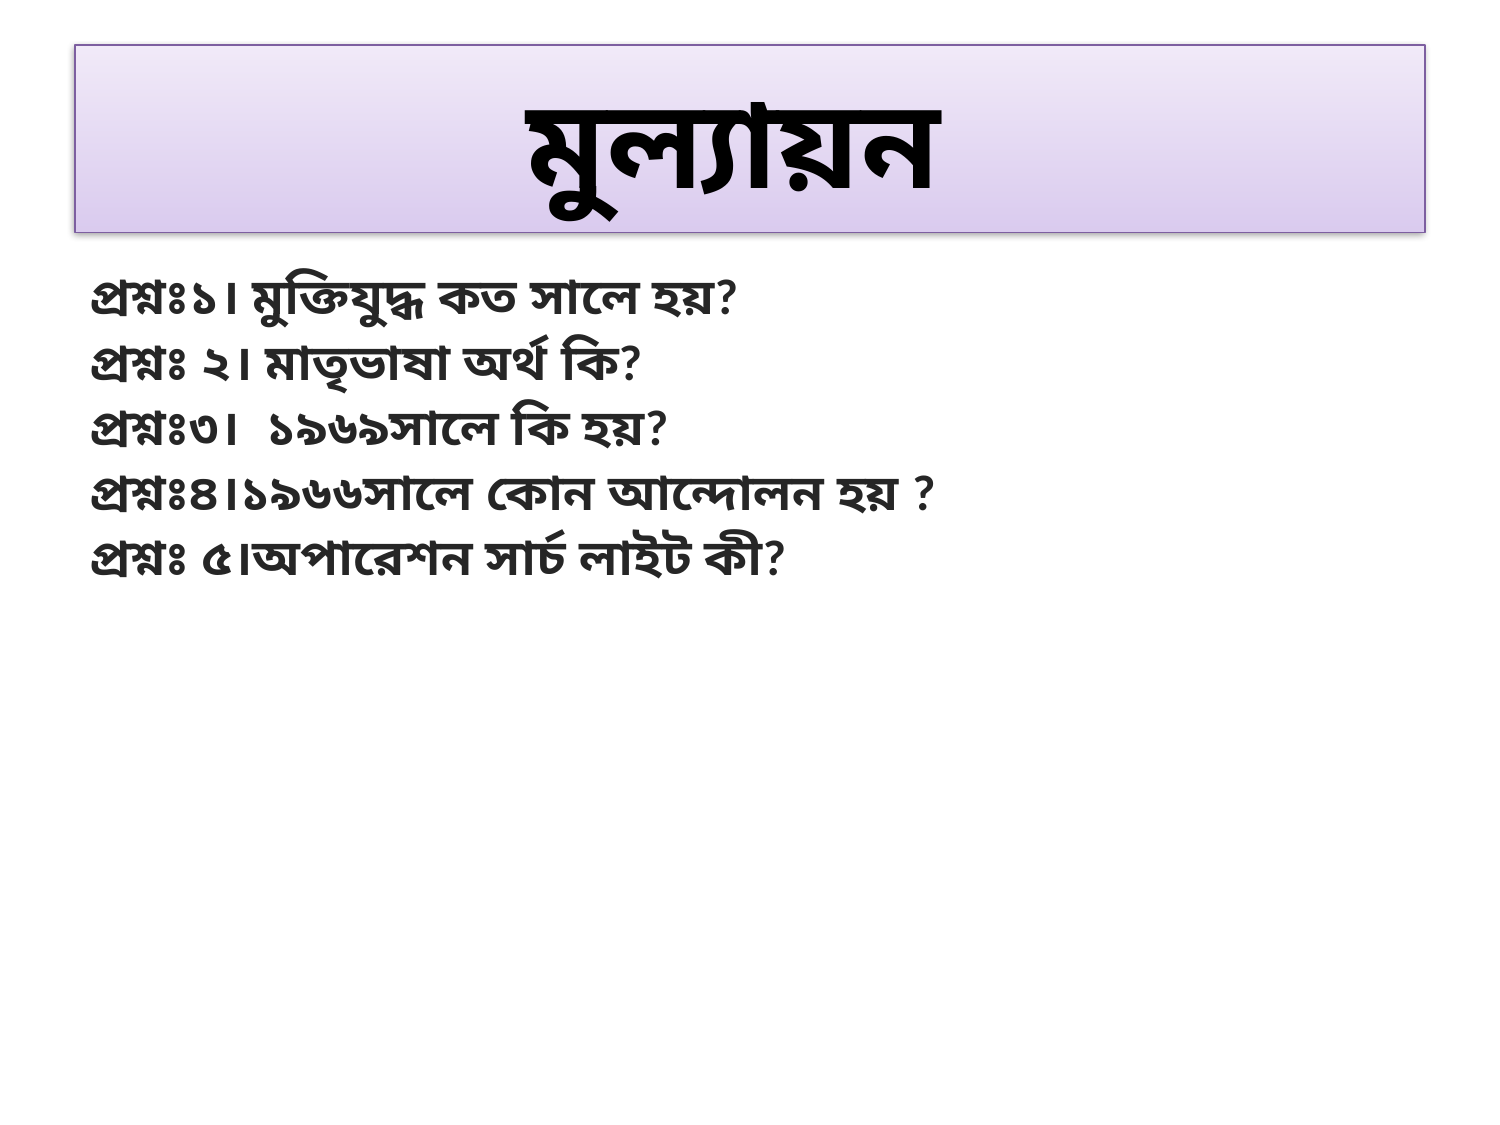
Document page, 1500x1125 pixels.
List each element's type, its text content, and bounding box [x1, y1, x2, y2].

title মুল্যায়ন [74, 44, 1426, 233]
table_header প্রশ্নঃ১। মুক্তিযুদ্ধ কত সালে হয়? প্রশ্নঃ ২। মাতৃভাষা অর্থ কি? প্রশ্নঃ৩। ১৯৬৯সালে কি হয়? প্রশ্নঃ৪।১৯৬৬সালে কোন আন্দোলন হয় ? প্রশ্নঃ ৫।অপারেশন সার্চ লাইট কী? [75, 262, 1425, 1000]
